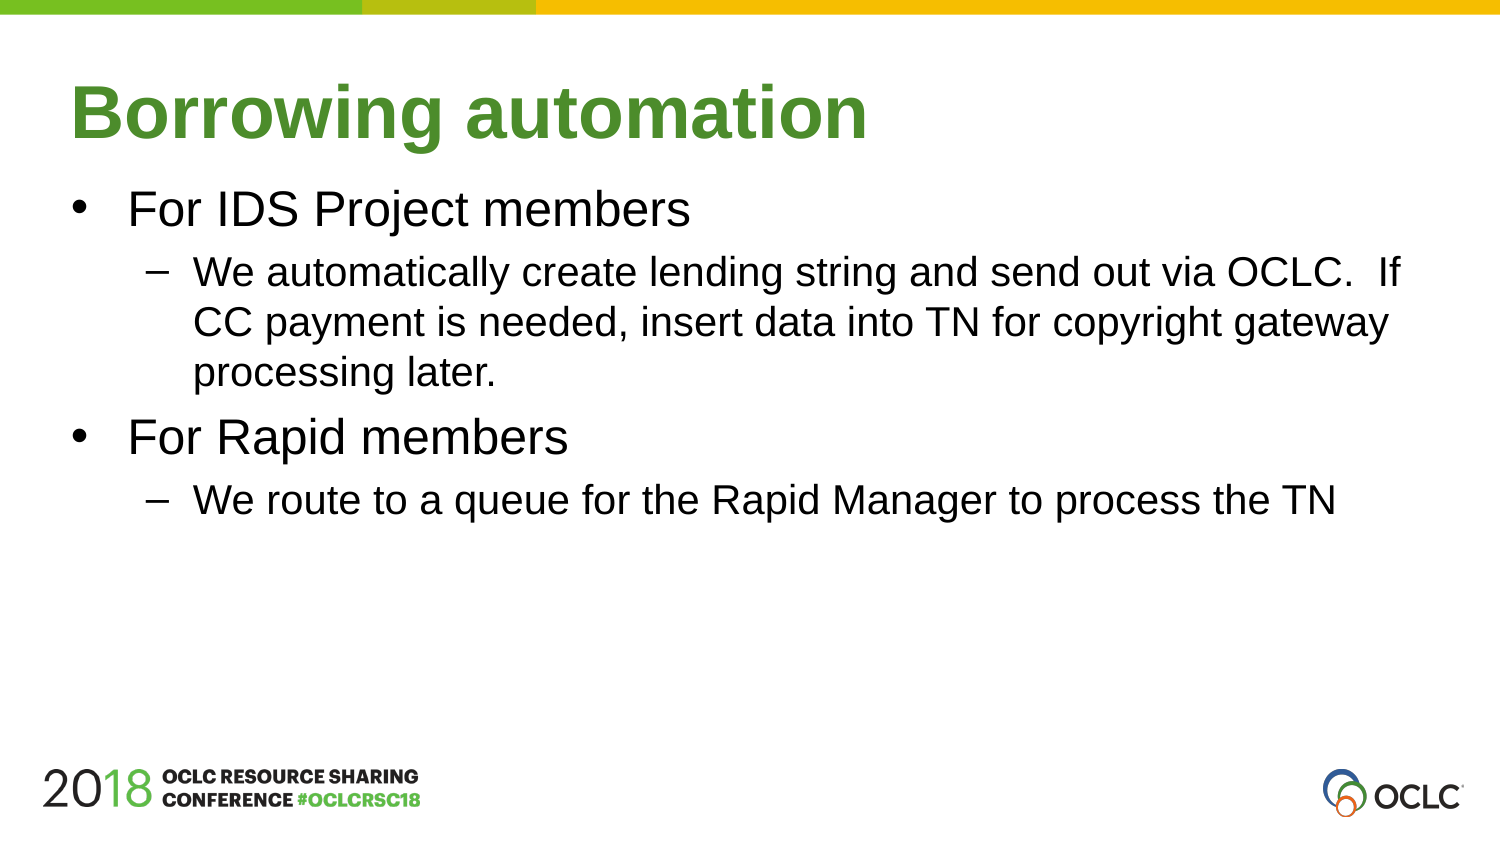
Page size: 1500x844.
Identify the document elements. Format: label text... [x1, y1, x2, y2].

picture [1323, 769, 1464, 817]
list Borrowing automation [55, 56, 1441, 168]
picture [43, 769, 420, 807]
list For IDS Project members We automatically create lending string and send out via OCLC. If CC payment is needed, insert data into TN for copyright gateway processing later. For Rapid members We route to a queue for the Rapid Manager to process the TN [55, 168, 1441, 685]
